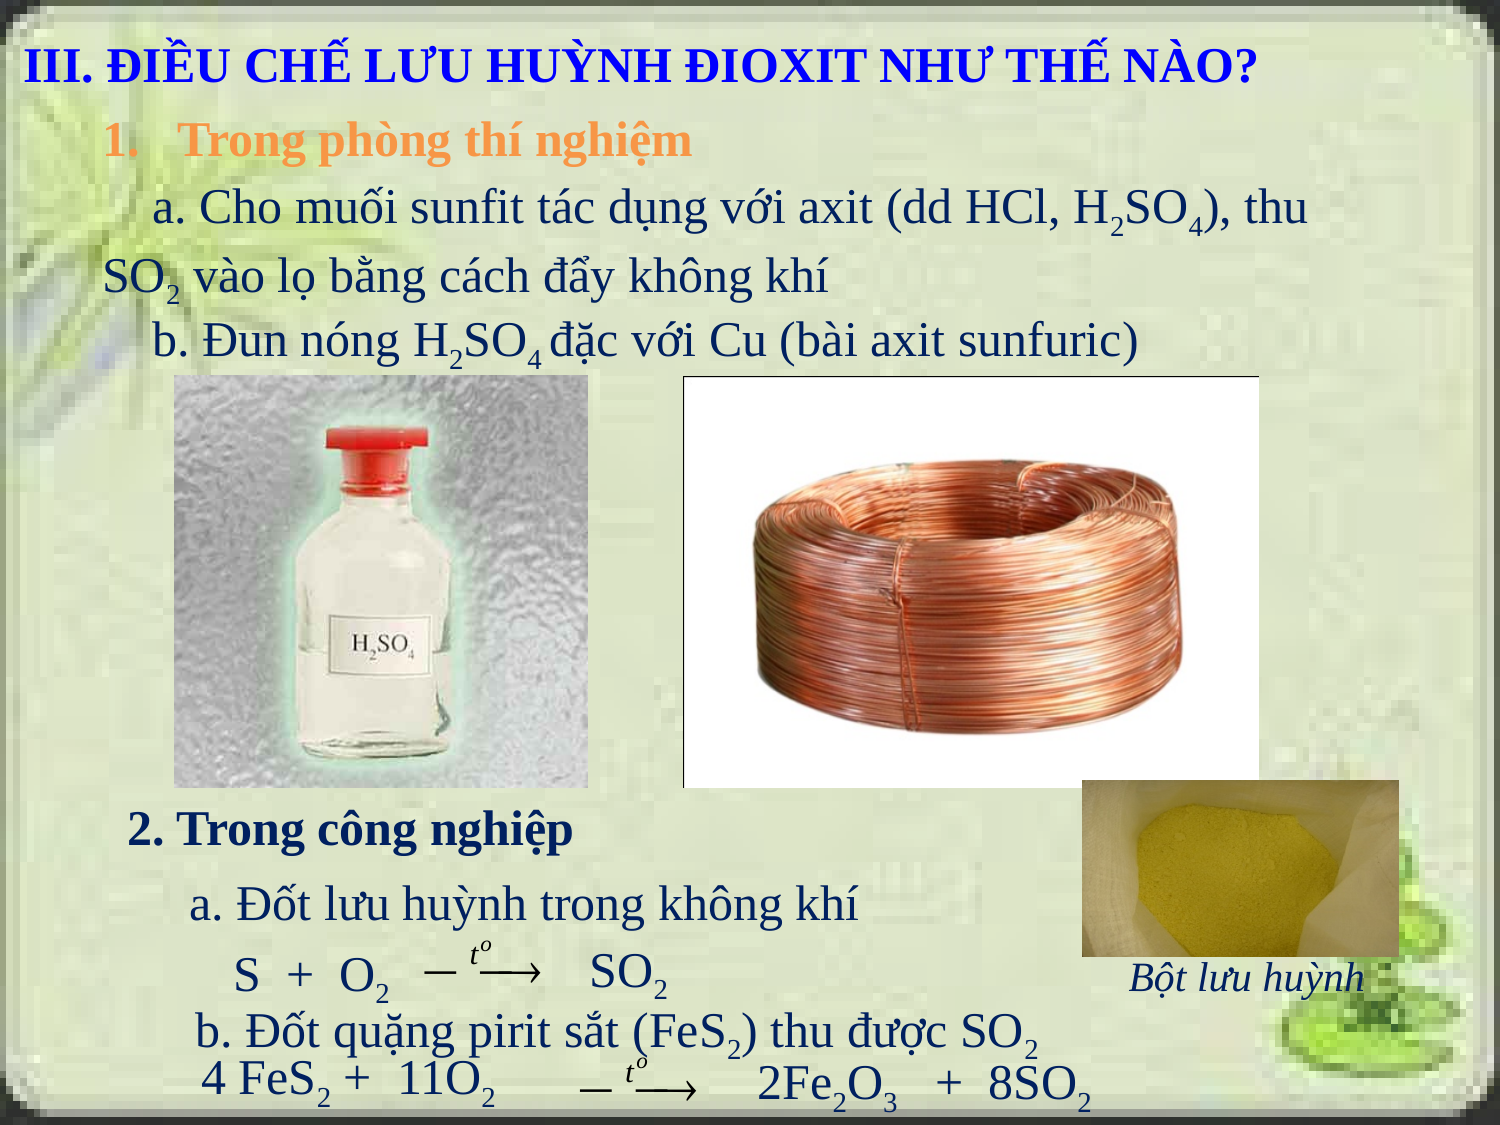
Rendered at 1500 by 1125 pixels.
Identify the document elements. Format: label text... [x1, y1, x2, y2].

text_box a. Đốt lưu huỳnh trong không khí [174, 862, 1000, 938]
picture [174, 375, 588, 789]
text_box Trong phòng thí nghiệm [0, 0, 1500, 1125]
text_box 4 FeS2 + 11O2 [186, 1037, 551, 1121]
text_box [562, 1039, 719, 1120]
text_box b. Đốt quặng pirit sắt (FeS2) thu được SO2 [181, 990, 1145, 1073]
text_box 2. Trong công nghiệp [112, 787, 1076, 863]
picture [683, 376, 1400, 958]
text_box b. Đun nóng H2SO4 đặc với Cu (bài axit sunfuric) [137, 318, 1375, 383]
text_box III. ĐIỀU CHẾ LƯU HUỲNH ĐIOXIT NHƯ THẾ NÀO? [0, 24, 1371, 100]
text_box a. Cho muối sunfit tác dụng với axit (dd HCl, H2SO4), thu SO2 vào lọ bằng cách đẩy không khí [87, 166, 1375, 318]
text_box Bột lưu huỳnh [999, 934, 1482, 1009]
text_box 2Fe2O3 + 8SO2 [730, 1042, 1212, 1125]
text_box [406, 922, 563, 1003]
text_box SO2 [567, 929, 1044, 990]
text_box S + O2 [218, 933, 401, 990]
